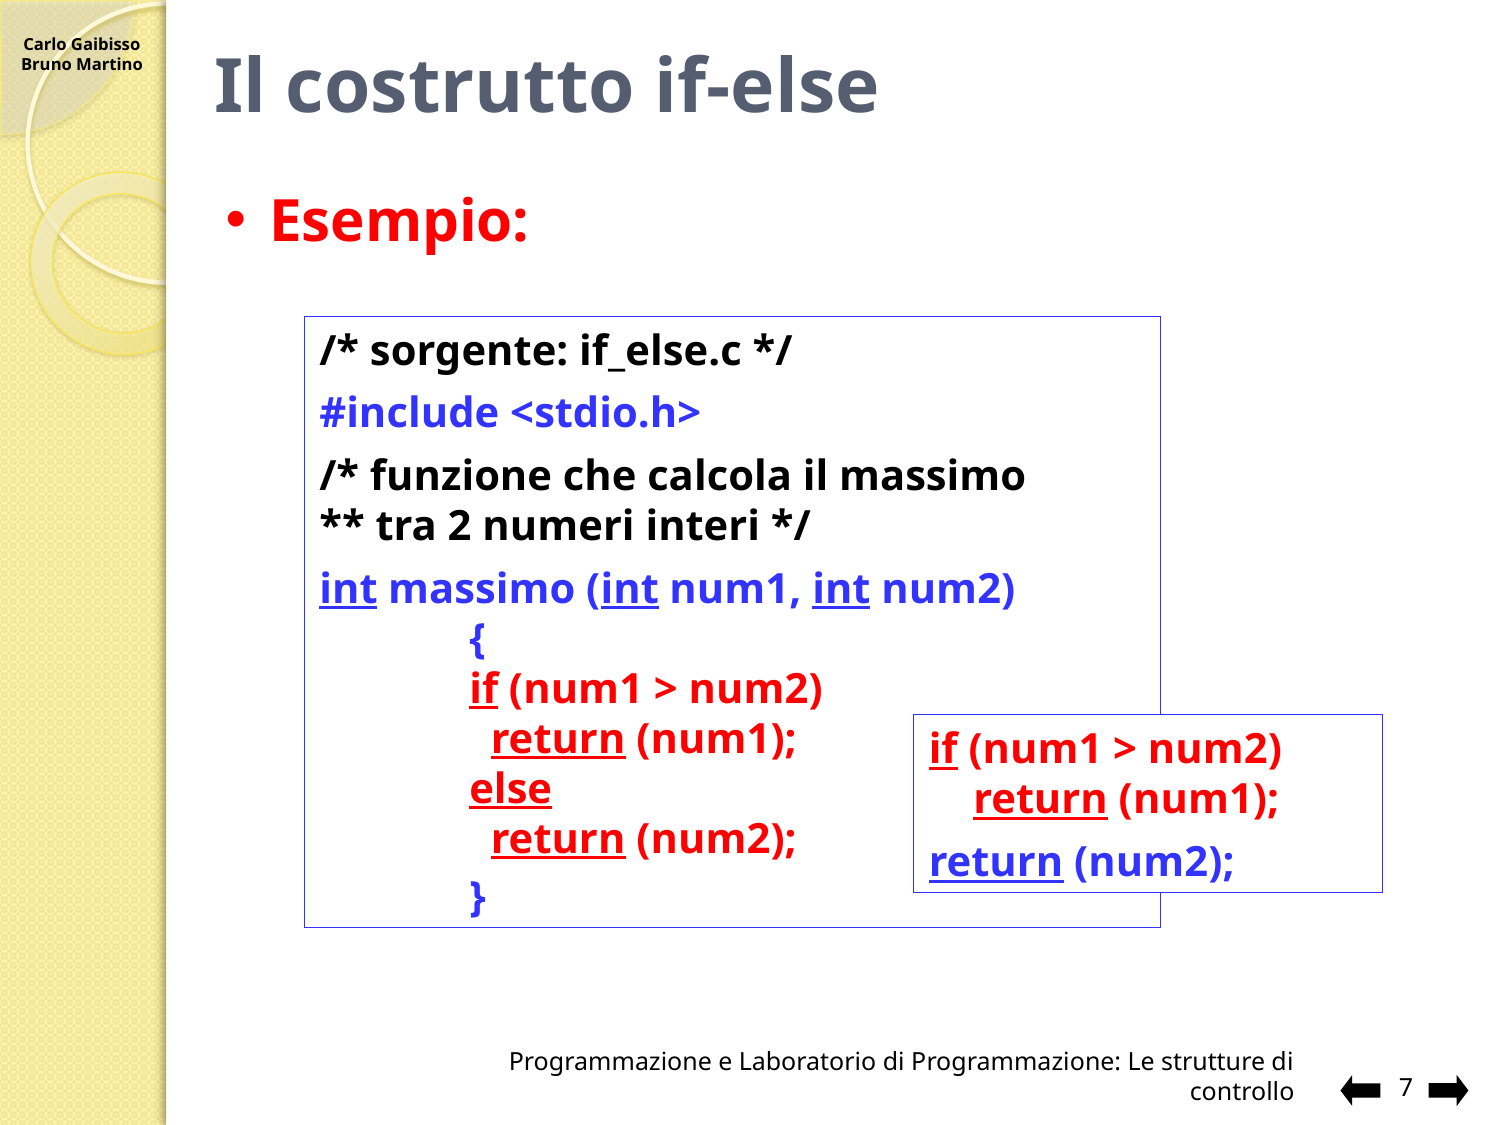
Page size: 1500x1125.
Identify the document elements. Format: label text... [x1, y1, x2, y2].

text_box /* sorgente: if_else.c */ #include <stdio.h> /* funzione che calcola il massimo ** tra 2 numeri interi */ int massimo (int num1, int num2) { if (num1 > num2) return (num1); else return (num2); } [304, 316, 1161, 928]
footer Programmazione e Laboratorio di Programmazione: Le strutture di controllo [431, 1034, 1310, 1113]
title Il costrutto if-else [199, 29, 1430, 136]
slide_number 7 [1324, 1034, 1488, 1113]
text_box if (num1 > num2) return (num1); return (num2); [913, 714, 1383, 893]
text_box Esempio: [210, 175, 551, 261]
